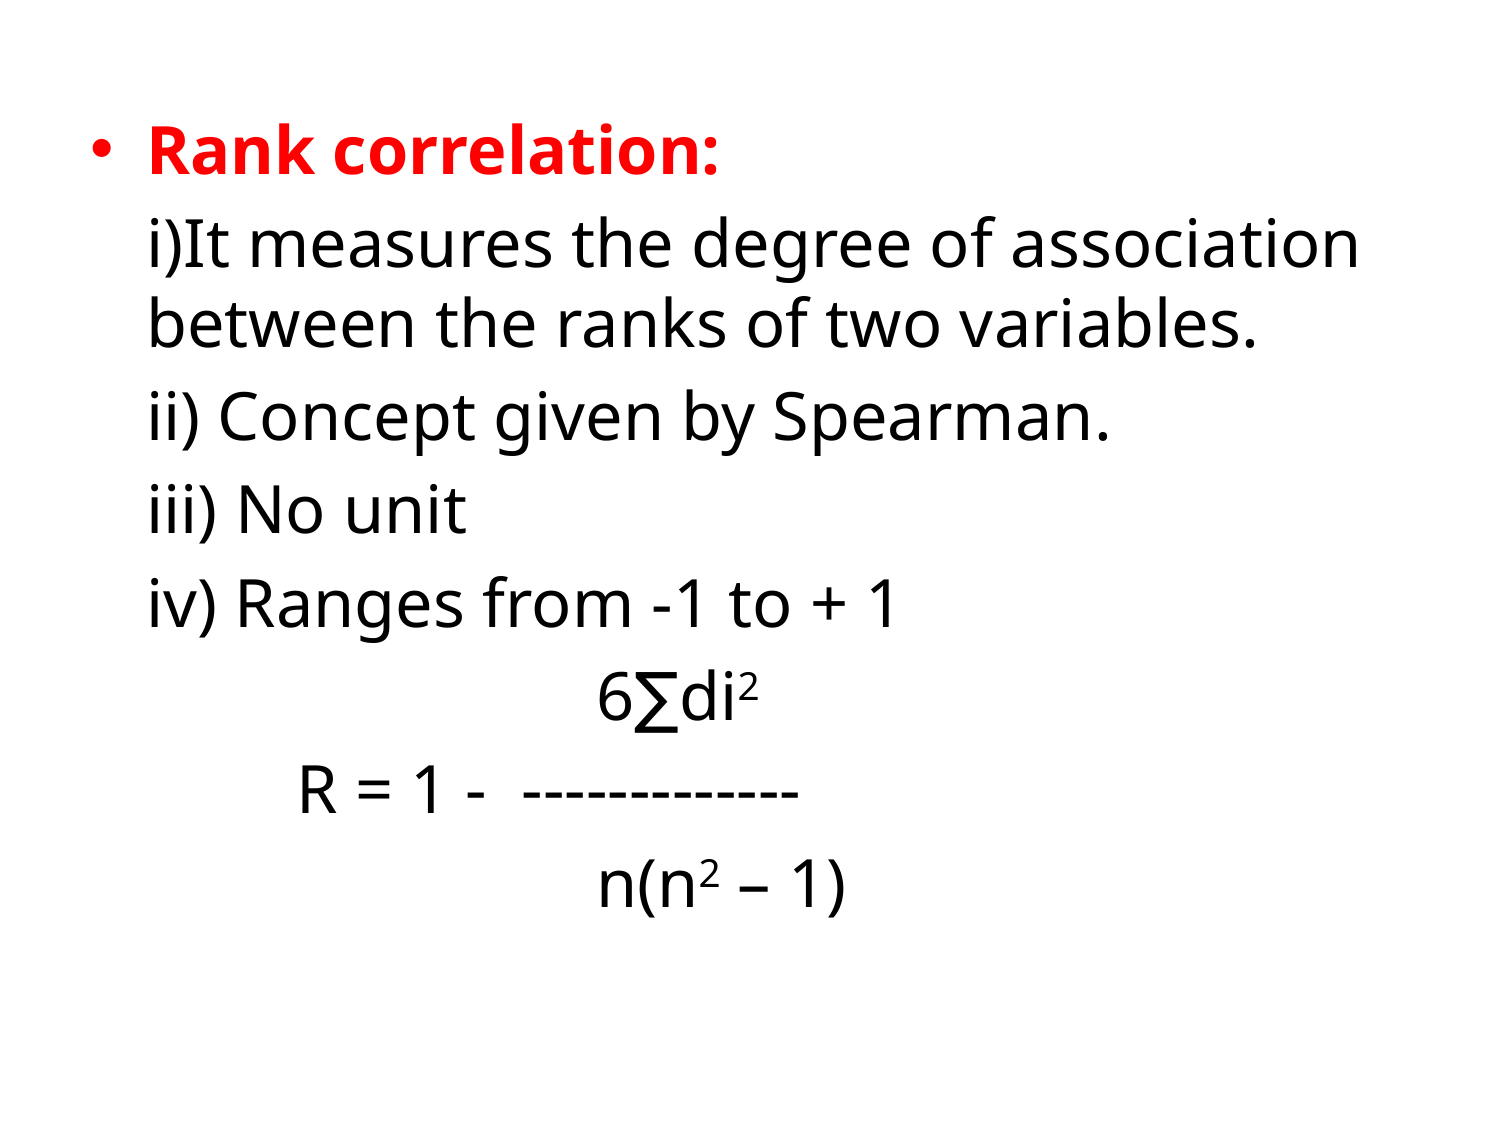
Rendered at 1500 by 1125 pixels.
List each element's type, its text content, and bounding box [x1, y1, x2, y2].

list Rank correlation: i)It measures the degree of association between the ranks of two variables. ii) Concept given by Spearman. iii) No unit iv) Ranges from -1 to + 1 6∑di2 R = 1 - ------------- n(n2 – 1) [75, 99, 1425, 1005]
